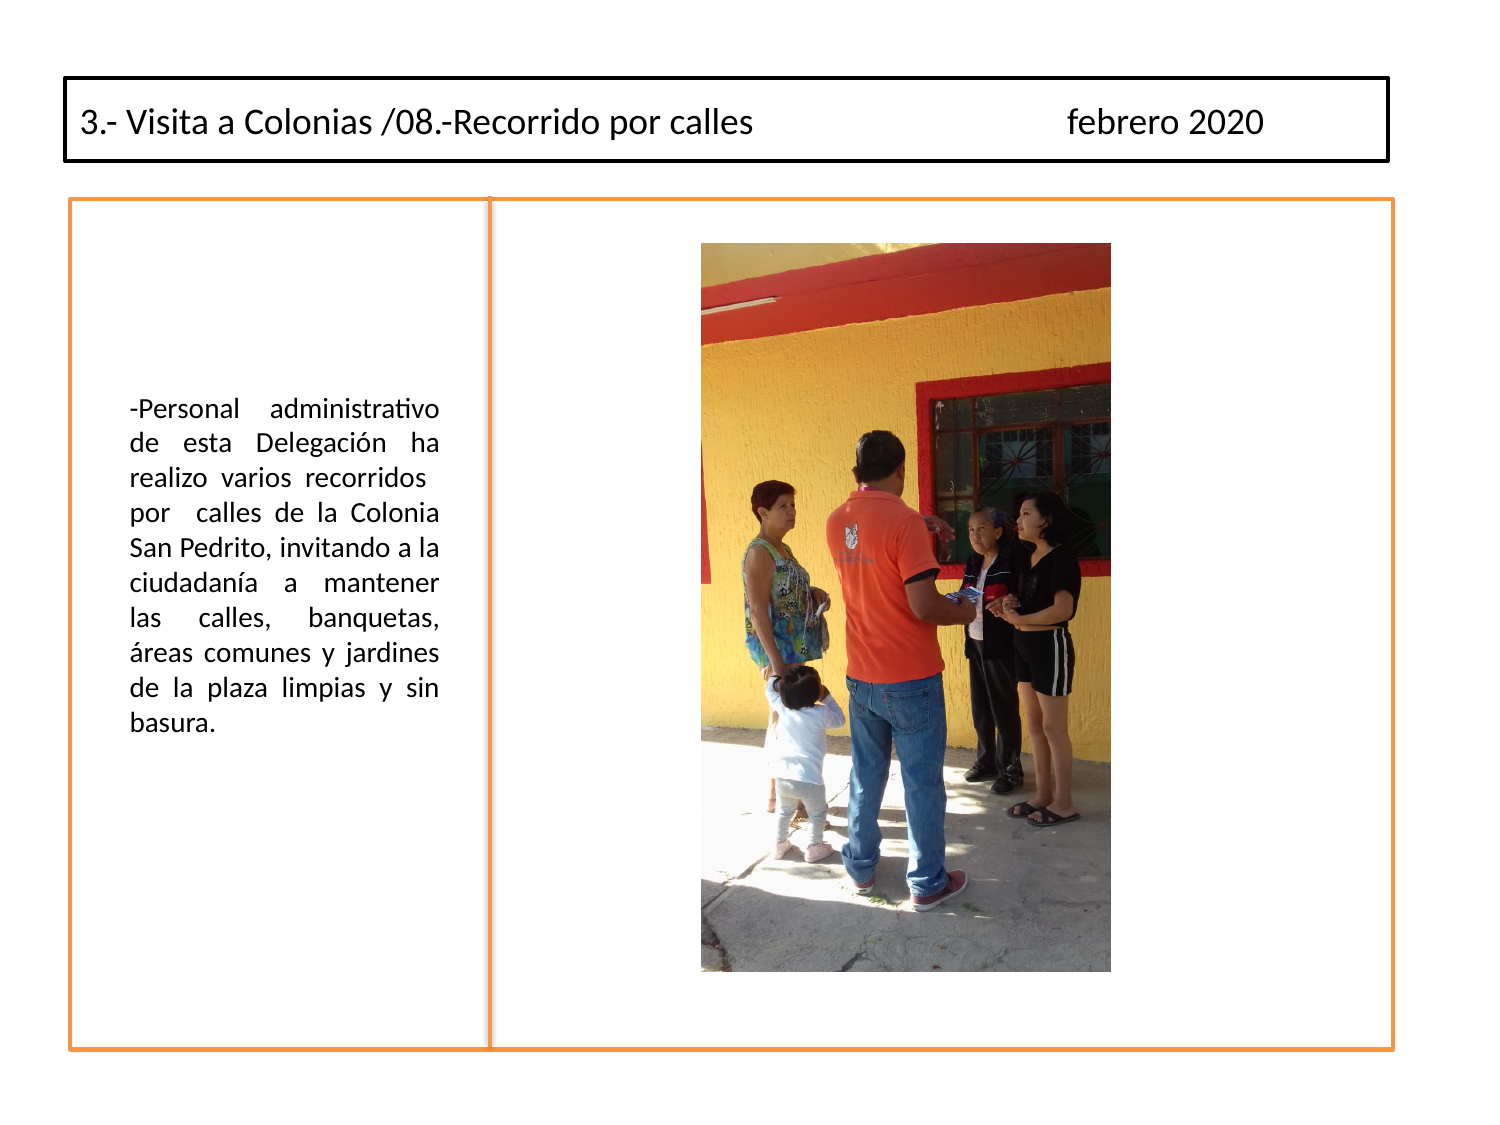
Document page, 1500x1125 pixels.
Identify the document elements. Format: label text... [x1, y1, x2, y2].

text_box -Personal administrativo de esta Delegación ha realizo varios recorridos por calles de la Colonia San Pedrito, invitando a la ciudadanía a mantener las calles, banquetas, áreas comunes y jardines de la plaza limpias y sin basura. [114, 381, 455, 746]
text_box [68, 197, 486, 1052]
picture [701, 243, 1112, 972]
text_box 3.- Visita a Colonias /08.-Recorrido por calles febrero 2020 [63, 76, 1390, 163]
text_box [494, 197, 1395, 1052]
